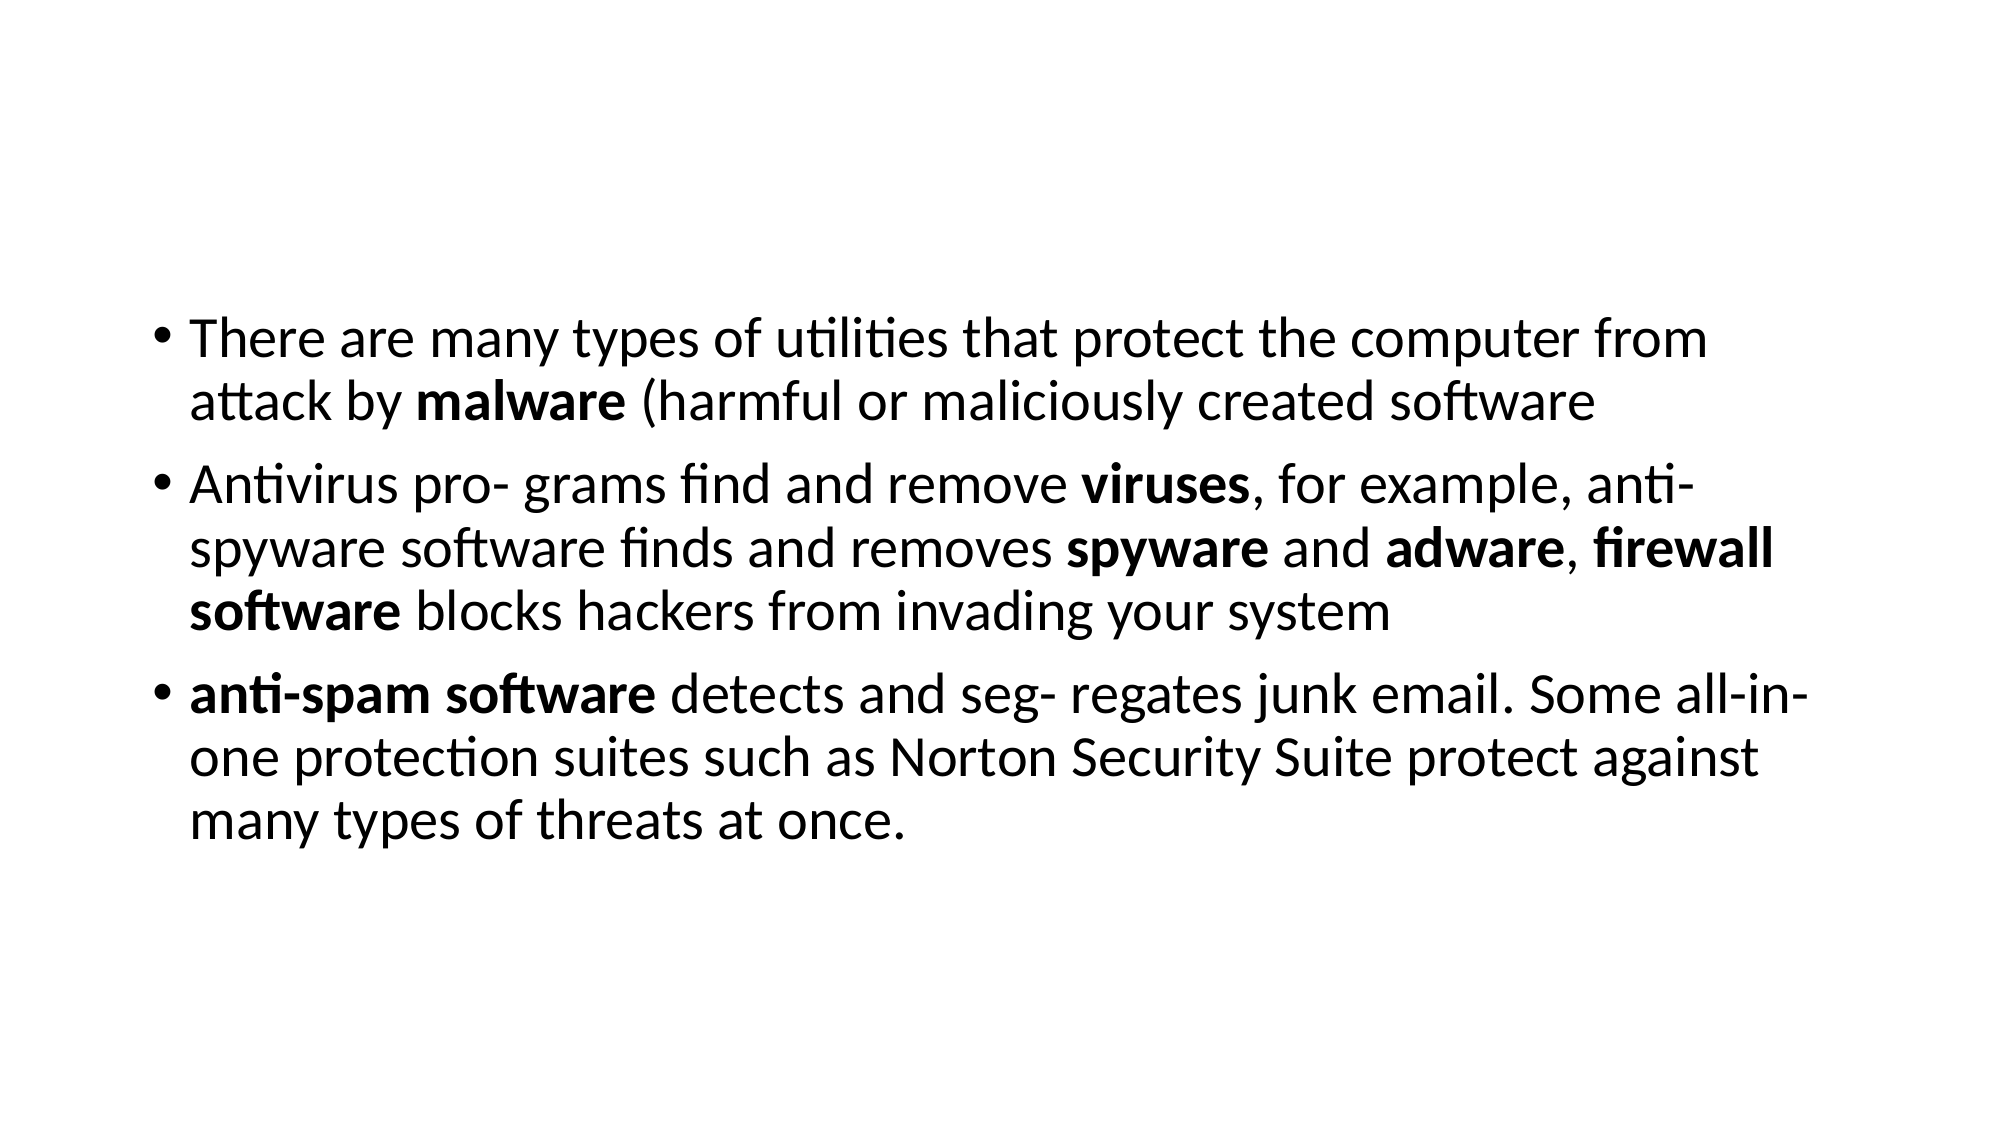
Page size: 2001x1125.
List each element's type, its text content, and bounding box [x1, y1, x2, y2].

list There are many types of utilities that protect the computer from attack by malware (harmful or maliciously created software Antivirus pro- grams find and remove viruses, for example, anti-spyware software finds and removes spyware and adware, firewall software blocks hackers from invading your system anti-spam software detects and seg- regates junk email. Some all-in-one protection suites such as Norton Security Suite protect against many types of threats at once. [137, 299, 1863, 1014]
